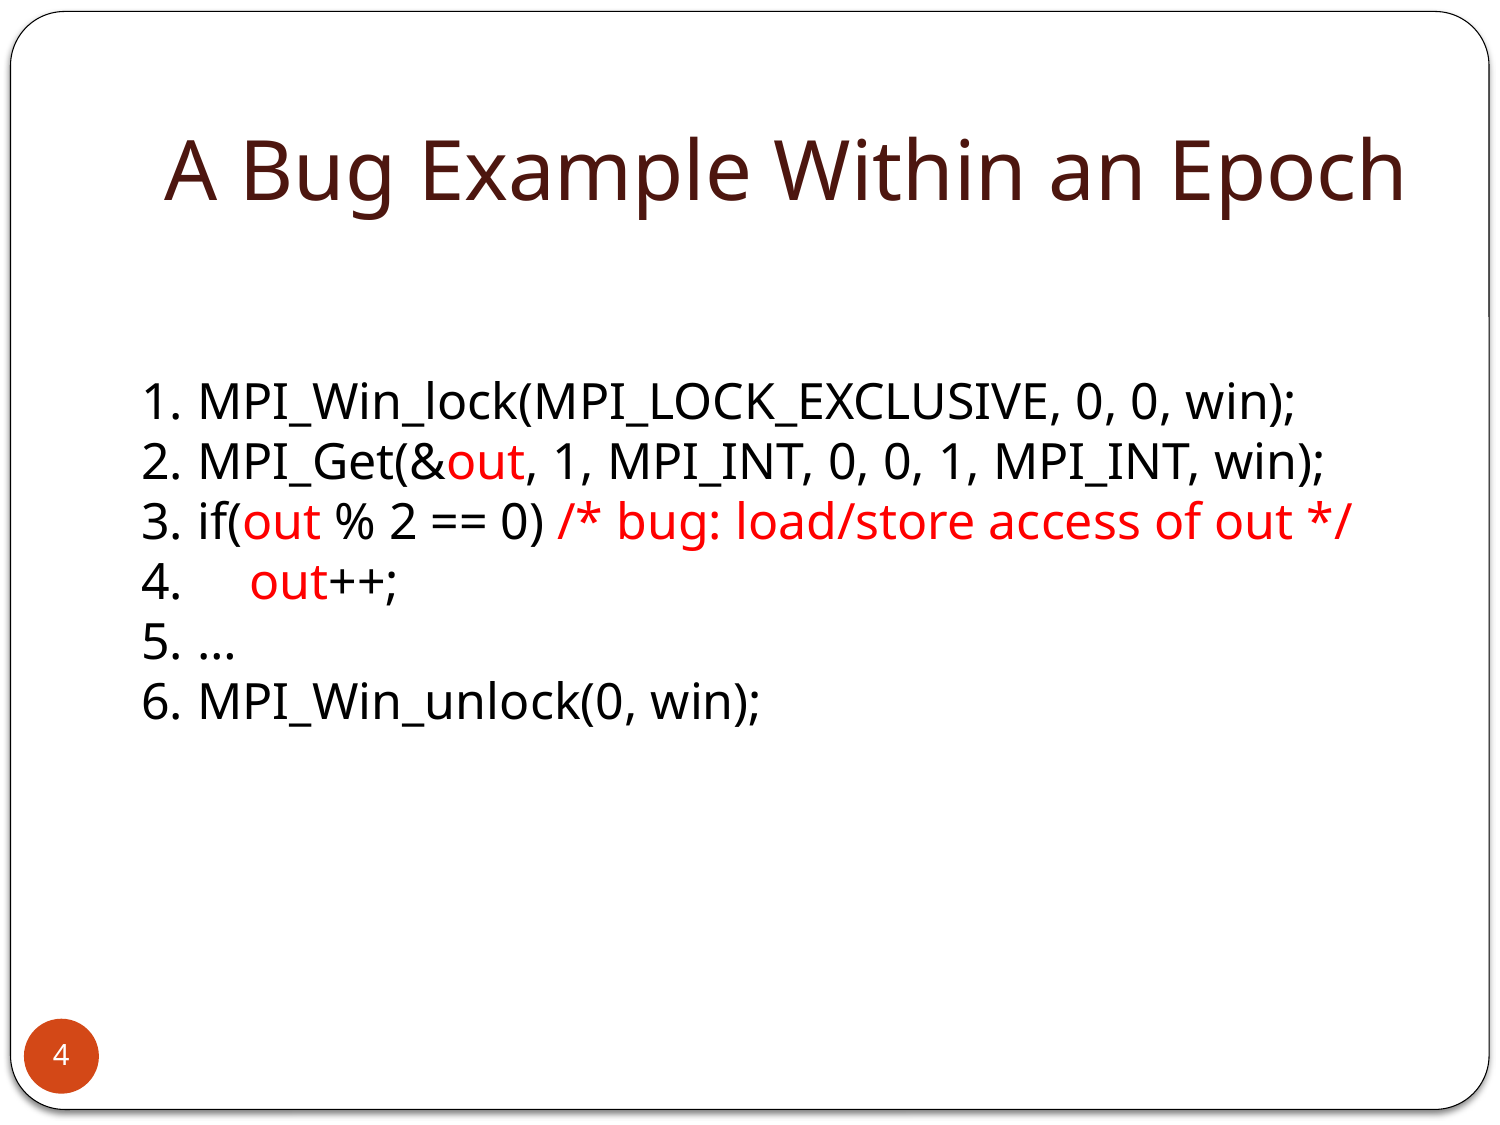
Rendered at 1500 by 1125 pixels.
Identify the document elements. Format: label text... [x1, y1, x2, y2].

text_box MPI_Win_lock(MPI_LOCK_EXCLUSIVE, 0, 0, win); MPI_Get(&out, 1, MPI_INT, 0, 0, 1, MPI_INT, win); if(out % 2 == 0) /* bug: load/store access of out */ out++; … MPI_Win_unlock(0, win); [126, 362, 1368, 738]
title A Bug Example Within an Epoch [150, 45, 1425, 233]
slide_number 4 [23, 1018, 99, 1094]
